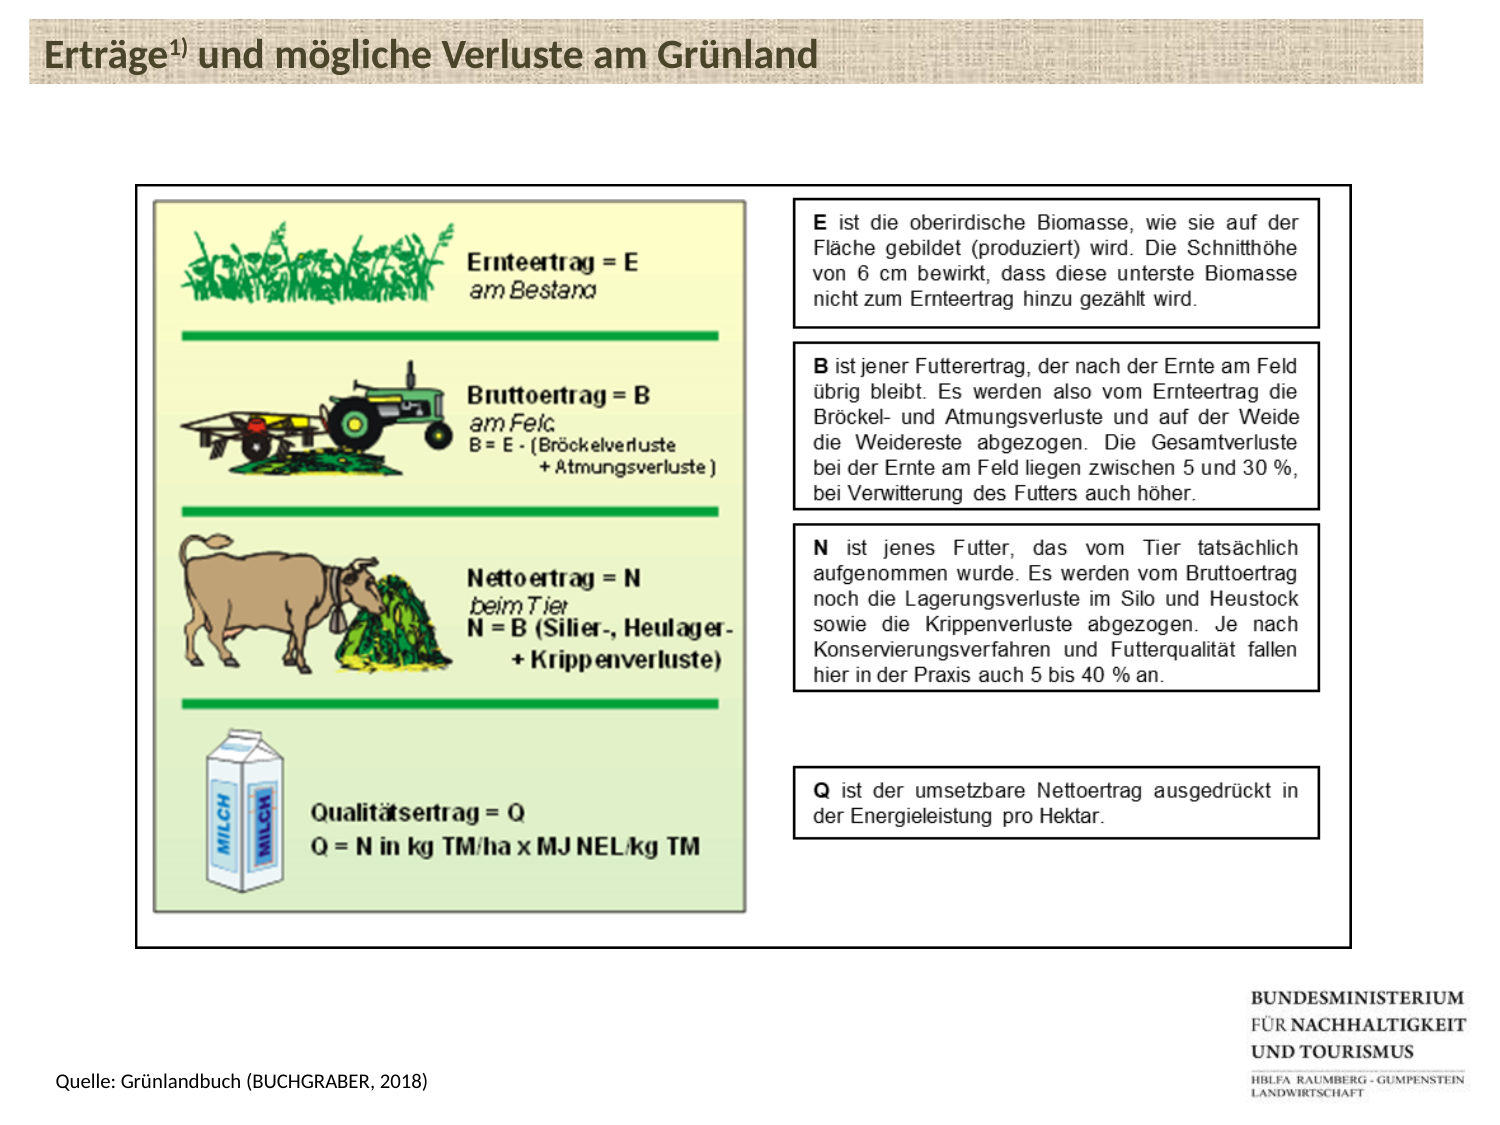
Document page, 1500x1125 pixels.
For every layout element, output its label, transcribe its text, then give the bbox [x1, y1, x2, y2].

picture [1245, 979, 1472, 1105]
picture [135, 184, 1352, 949]
text_box Erträge1) und mögliche Verluste am Grünland [29, 19, 1424, 84]
text_box Quelle: Grünlandbuch (BUCHGRABER, 2018) [40, 1060, 880, 1101]
